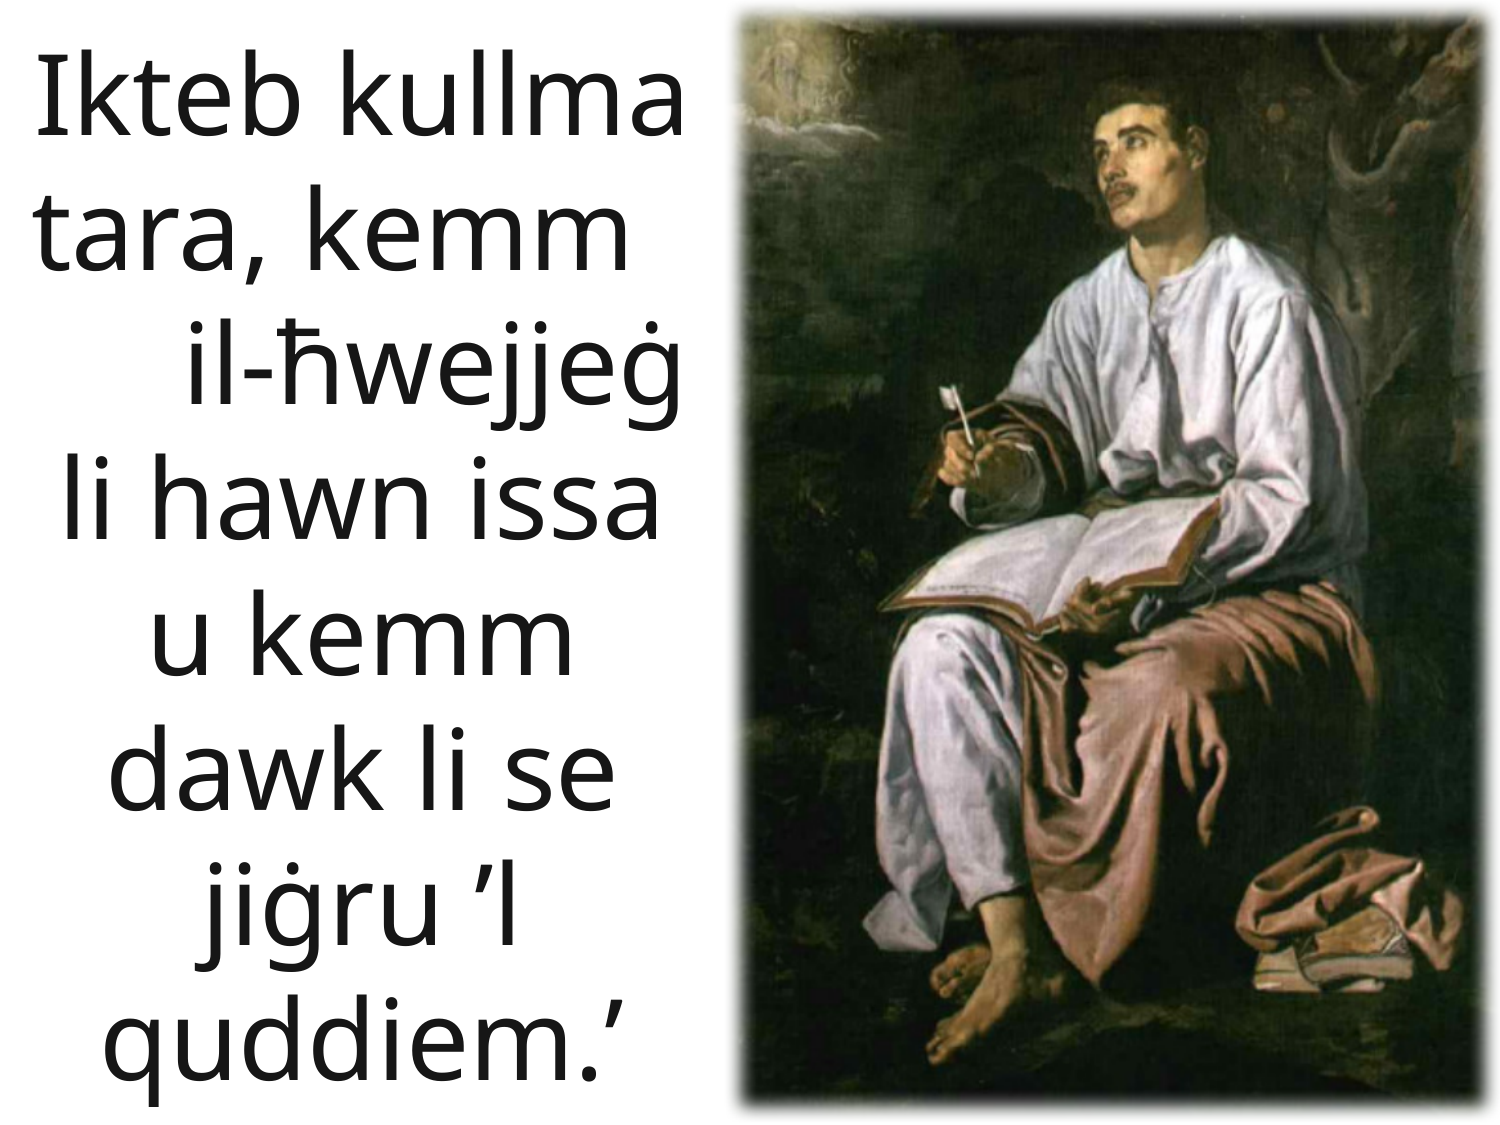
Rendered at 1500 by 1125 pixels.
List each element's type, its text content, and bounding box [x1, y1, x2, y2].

title Ikteb kullma tara, kemm il-ħwejjeġ li hawn issa u kemm dawk li se jiġru ’l quddiem.’ [12, 0, 713, 1125]
picture [724, 0, 1500, 1125]
